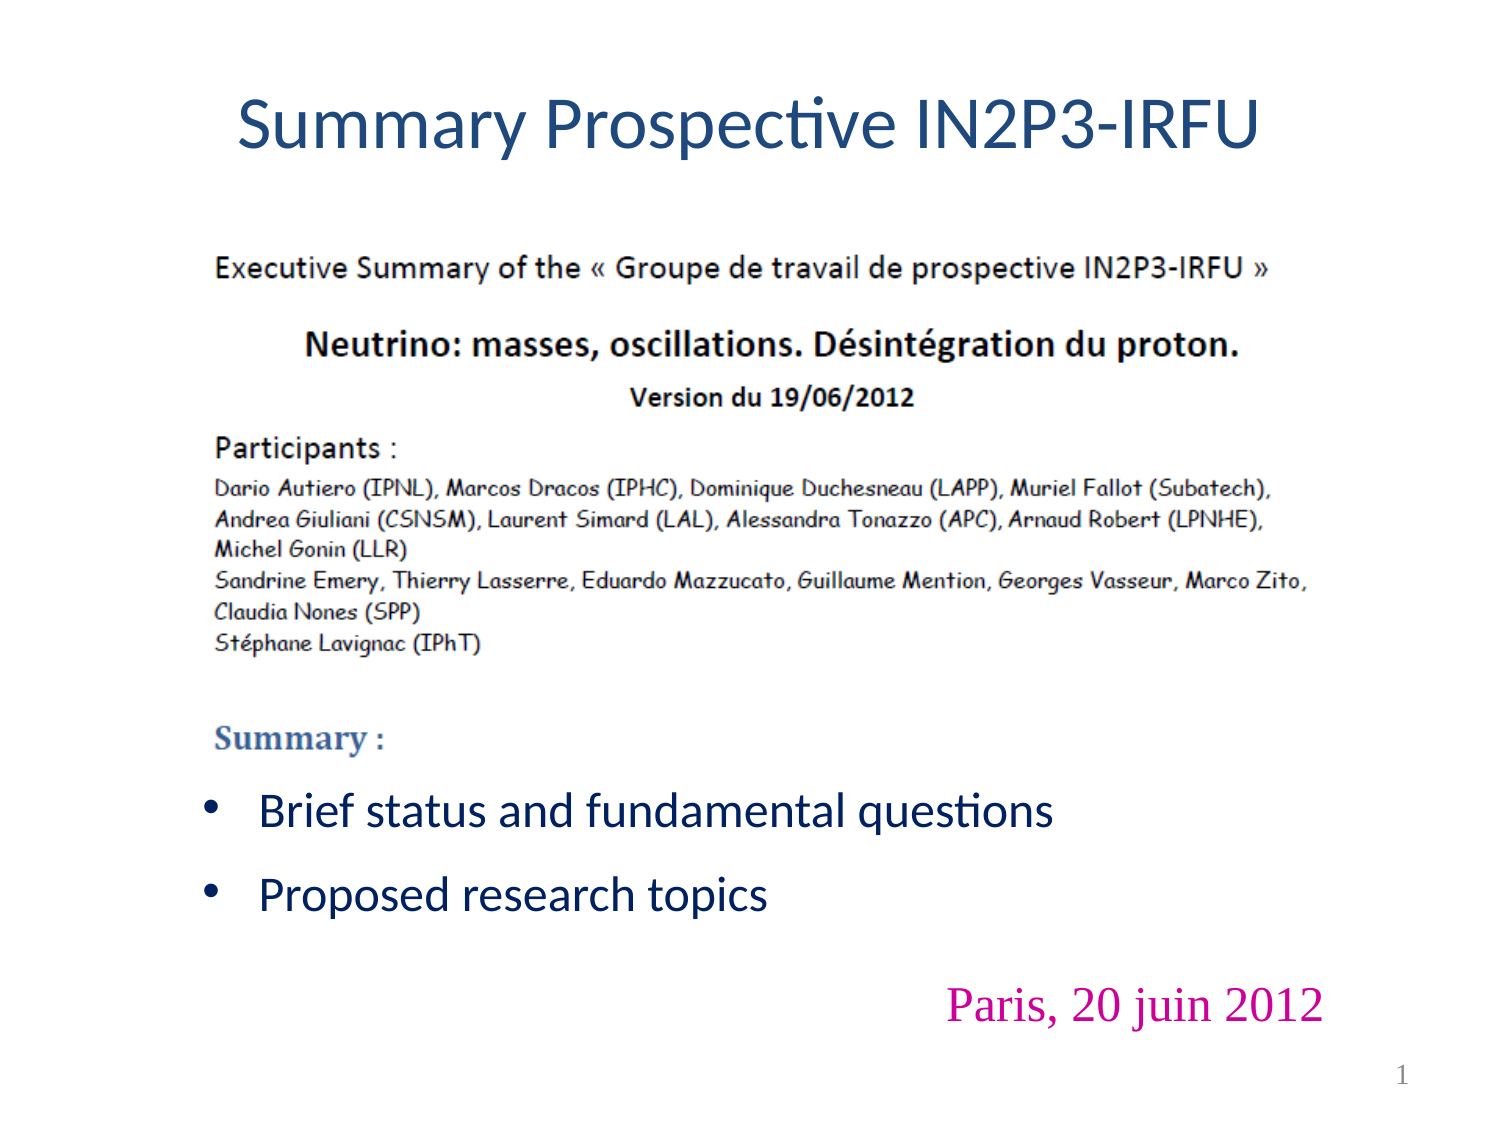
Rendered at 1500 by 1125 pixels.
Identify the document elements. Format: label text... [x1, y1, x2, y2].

slide_number 1 [1074, 1042, 1425, 1103]
title Summary Prospective IN2P3-IRFU [112, 24, 1388, 213]
list Brief status and fundamental questions Proposed research topics [187, 786, 1400, 976]
picture [135, 219, 1446, 767]
text_box Paris, 20 juin 2012 [931, 964, 1340, 1039]
